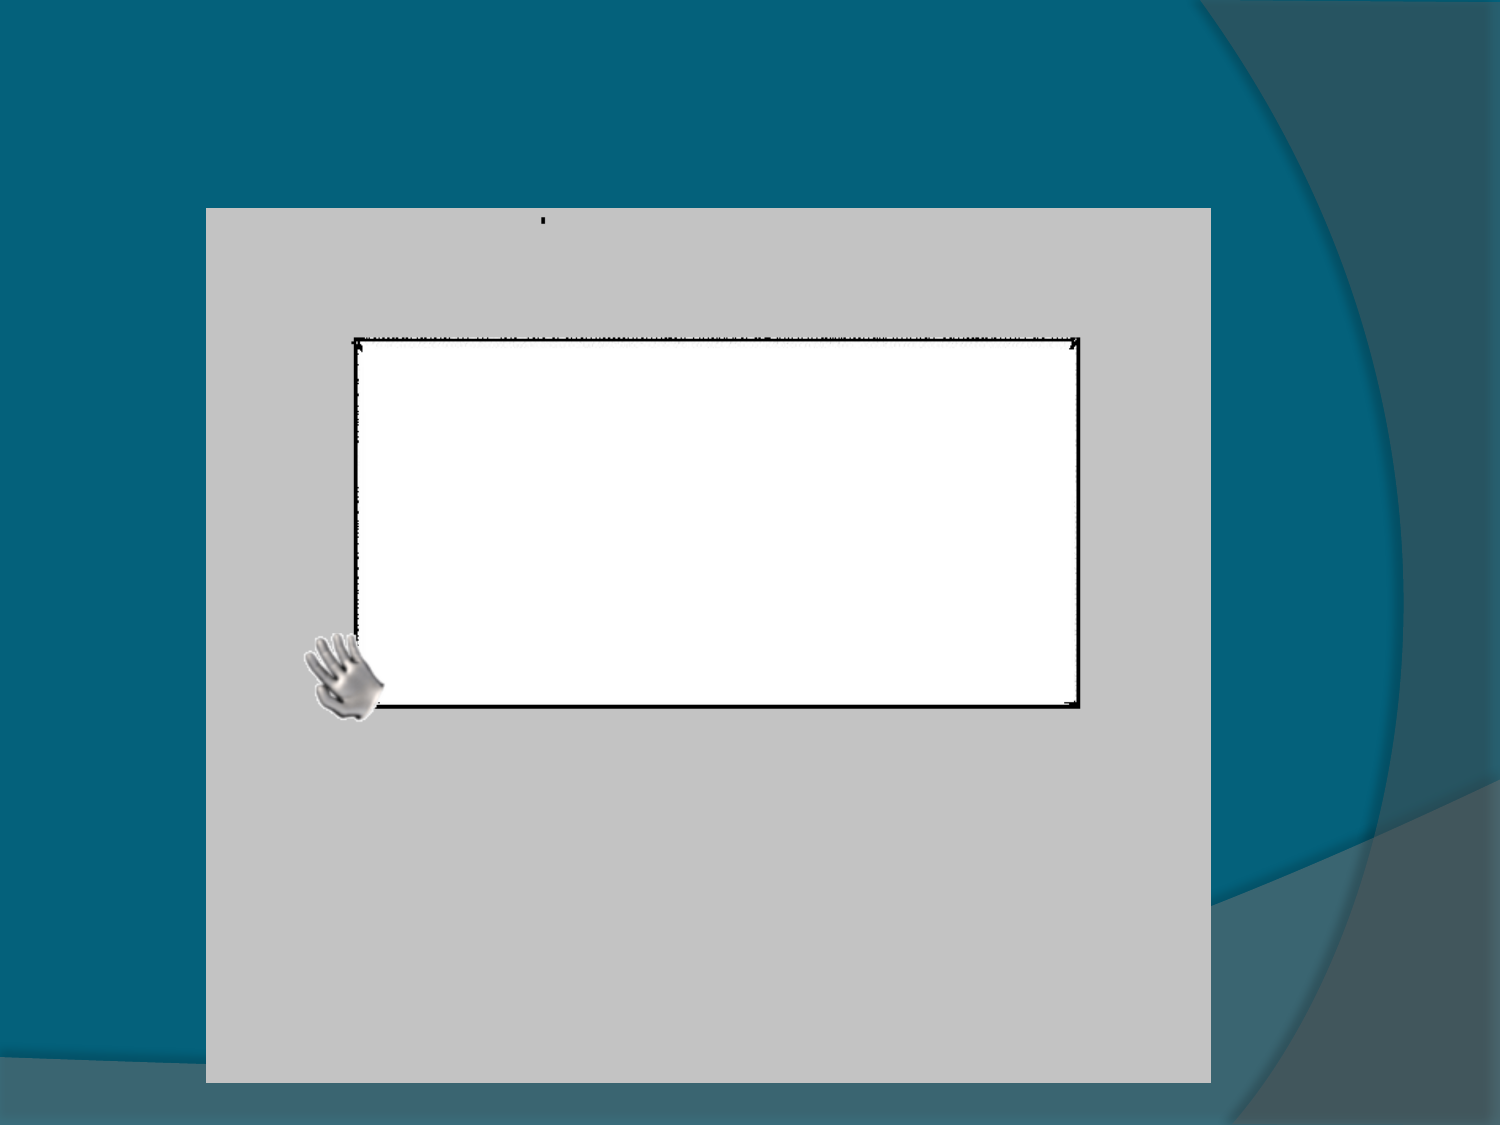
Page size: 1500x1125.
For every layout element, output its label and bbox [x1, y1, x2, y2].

picture [206, 209, 1211, 1083]
